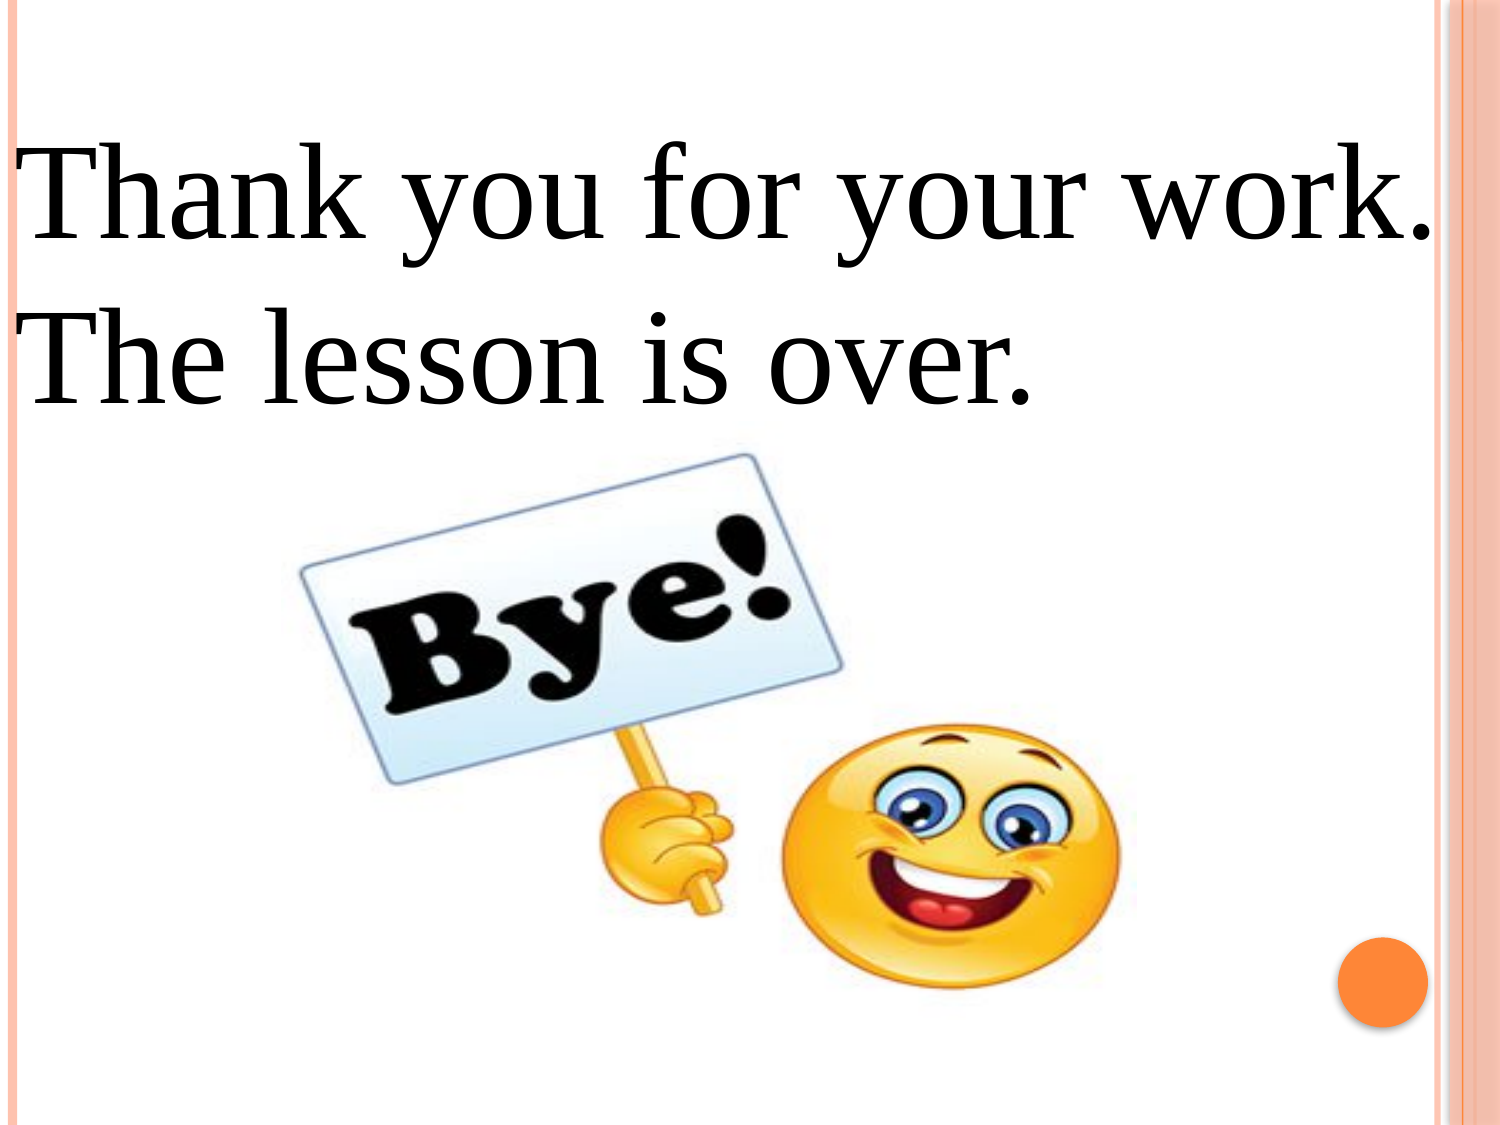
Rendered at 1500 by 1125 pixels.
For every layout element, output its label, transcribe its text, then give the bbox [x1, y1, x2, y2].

picture [280, 421, 1138, 1020]
text_box Thank you for your work. The lesson is over. [0, 93, 1500, 439]
